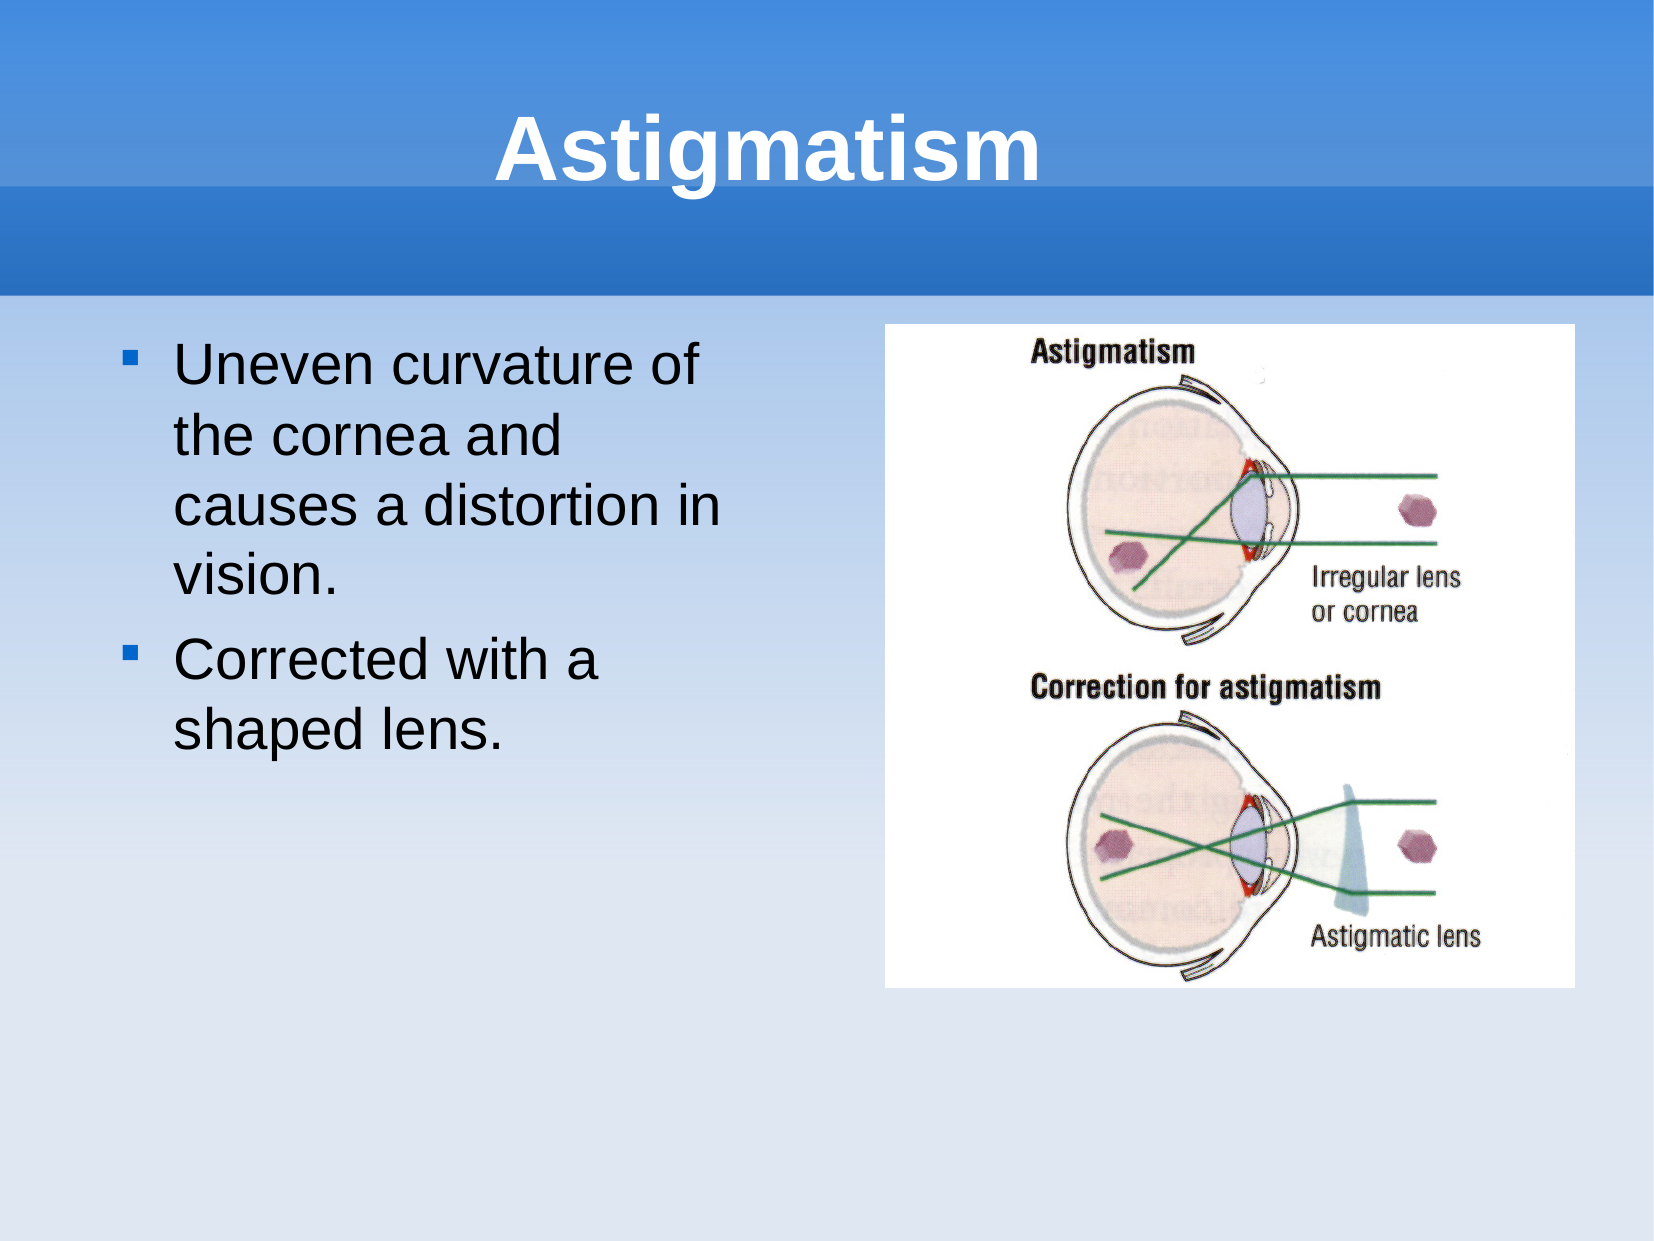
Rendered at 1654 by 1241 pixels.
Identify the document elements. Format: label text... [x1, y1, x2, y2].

list Uneven curvature of the cornea and causes a distortion in vision. Corrected with a shaped lens. [88, 319, 778, 1063]
title Astigmatism [208, 38, 1329, 207]
picture [0, 0, 1654, 1241]
